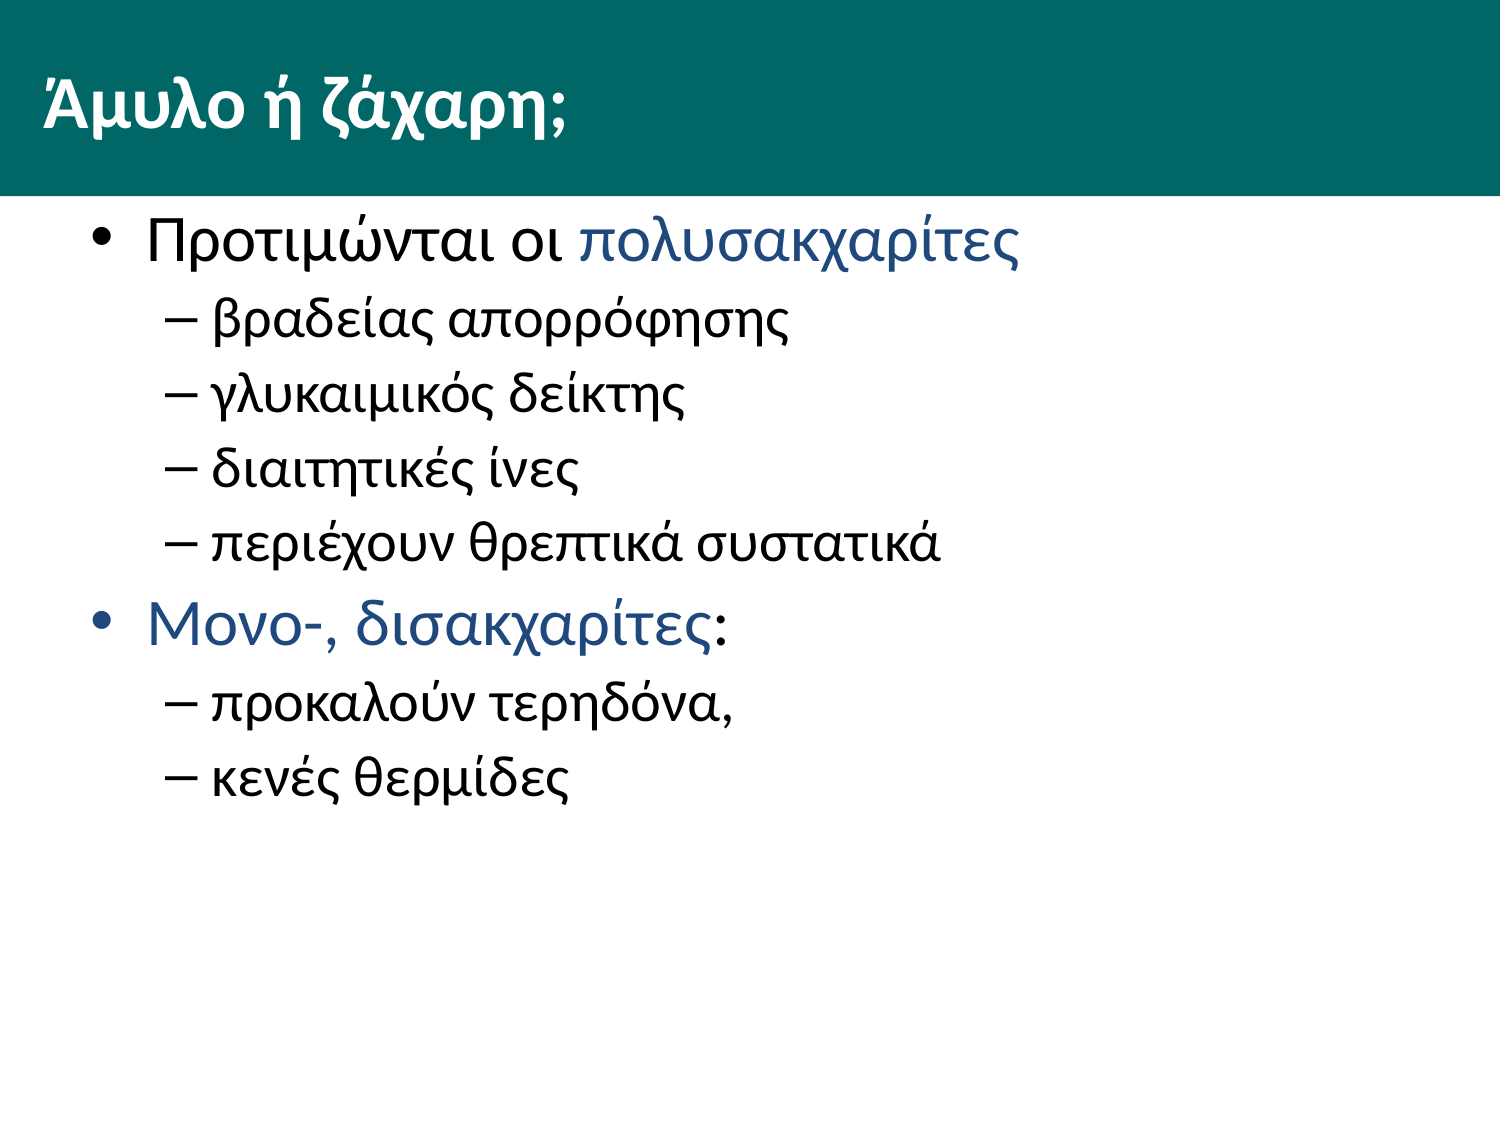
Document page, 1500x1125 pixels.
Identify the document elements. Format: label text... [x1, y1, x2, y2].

title Άμυλο ή ζάχαρη; [0, 0, 1500, 197]
list Προτιμώνται οι πολυσακχαρίτες βραδείας απορρόφησης γλυκαιμικός δείκτης διαιτητικές ίνες περιέχουν θρεπτικά συστατικά Μονο-, δισακχαρίτες: προκαλούν τερηδόνα, κενές θερμίδες [75, 196, 1425, 1024]
